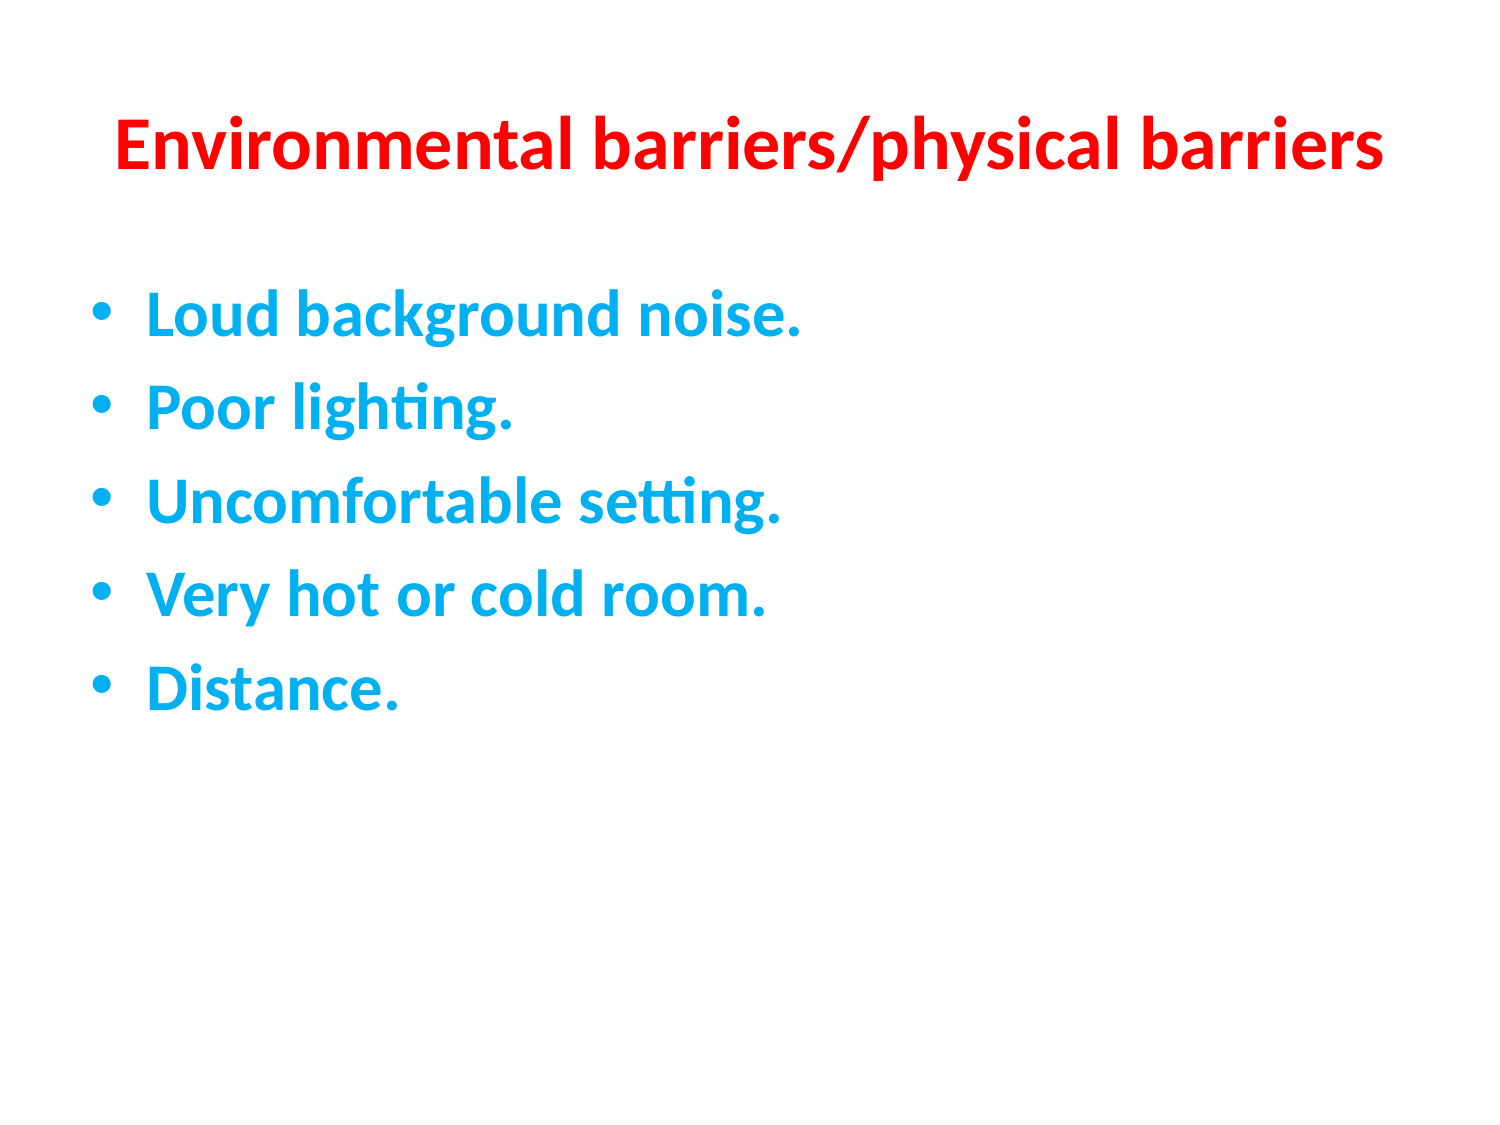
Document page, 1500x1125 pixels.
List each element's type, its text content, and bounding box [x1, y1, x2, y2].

list Loud background noise. Poor lighting. Uncomfortable setting. Very hot or cold room. Distance. [75, 262, 1425, 1005]
title Environmental barriers/physical barriers [75, 45, 1425, 233]
